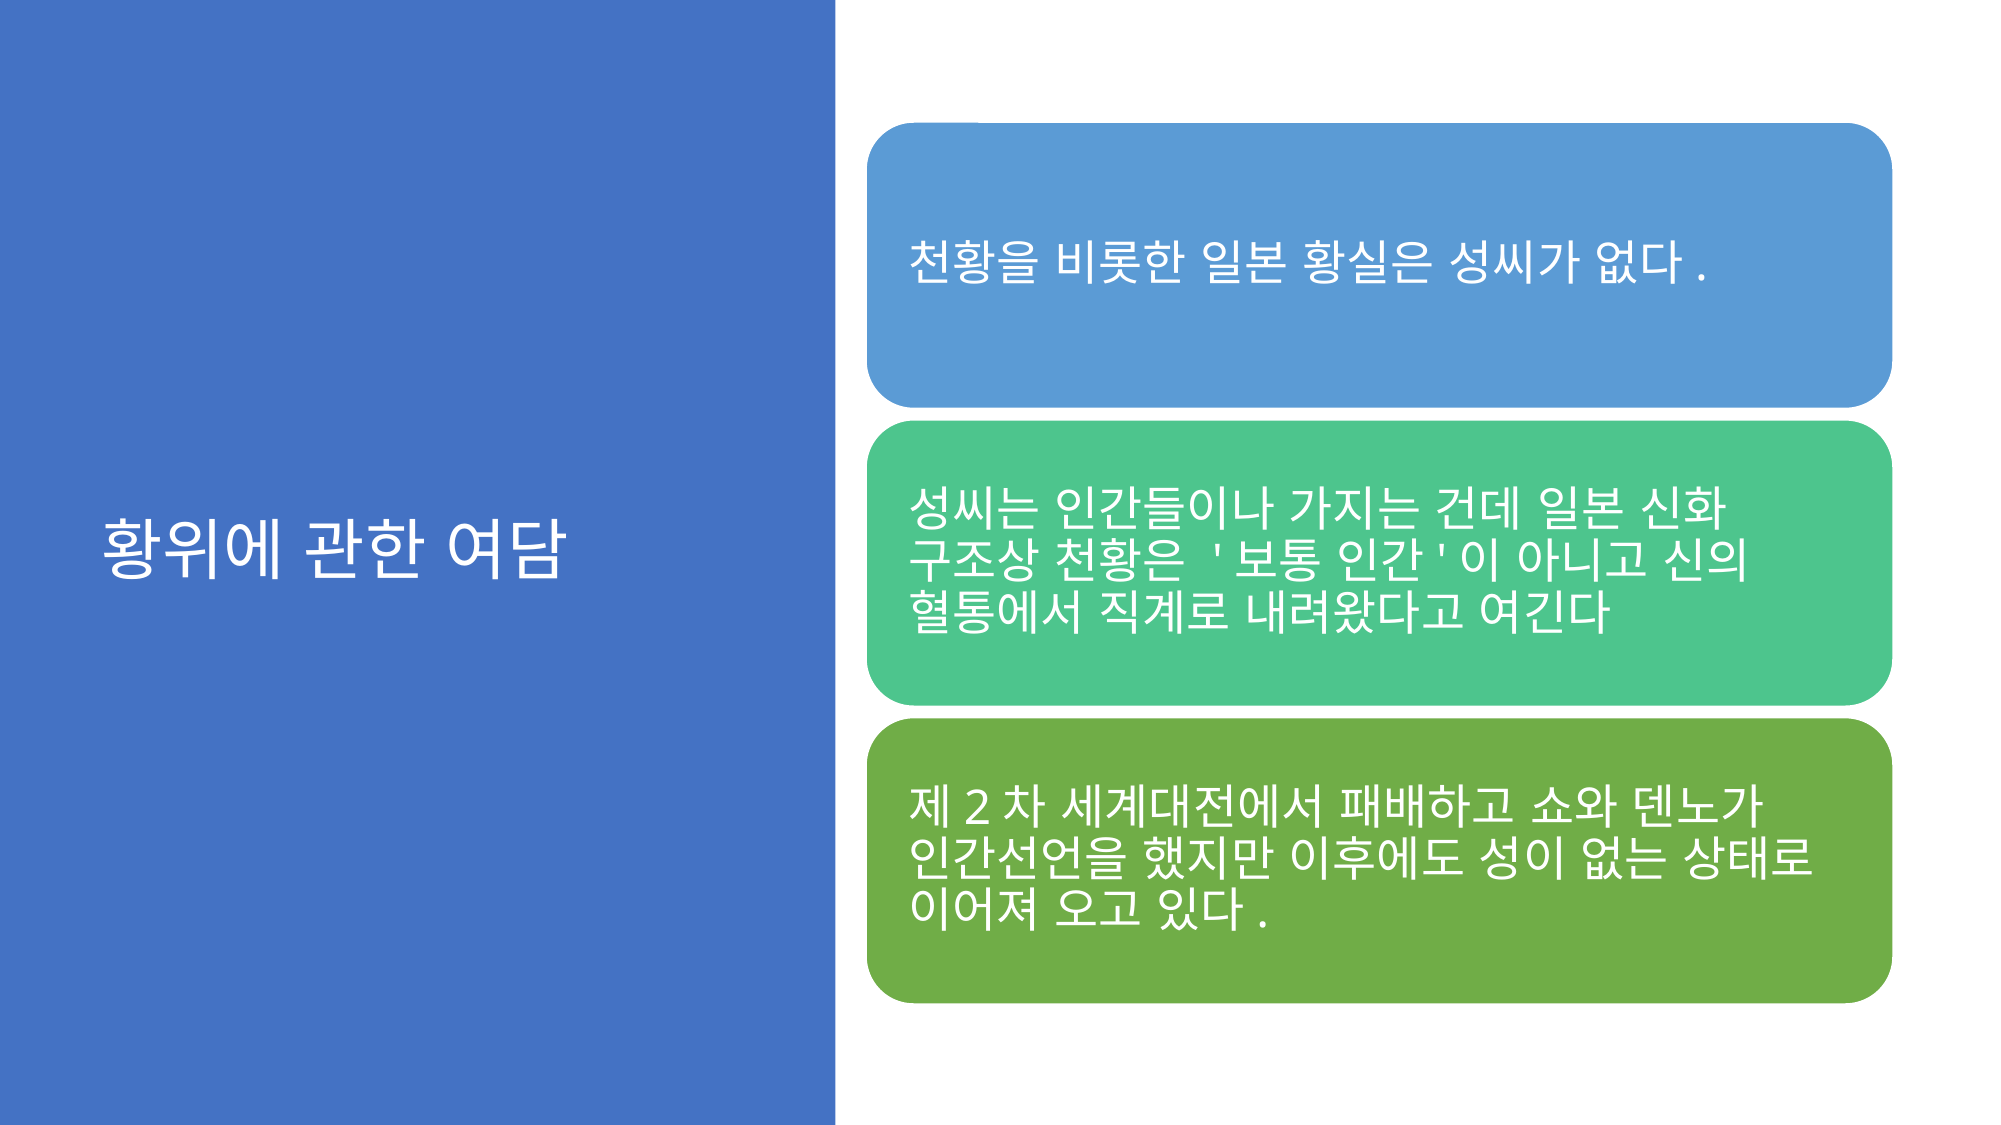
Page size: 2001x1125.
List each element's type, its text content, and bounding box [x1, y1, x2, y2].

title 황위에 관한 여담 [86, 101, 711, 1005]
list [865, 111, 1894, 1015]
text_box [0, 0, 836, 1125]
